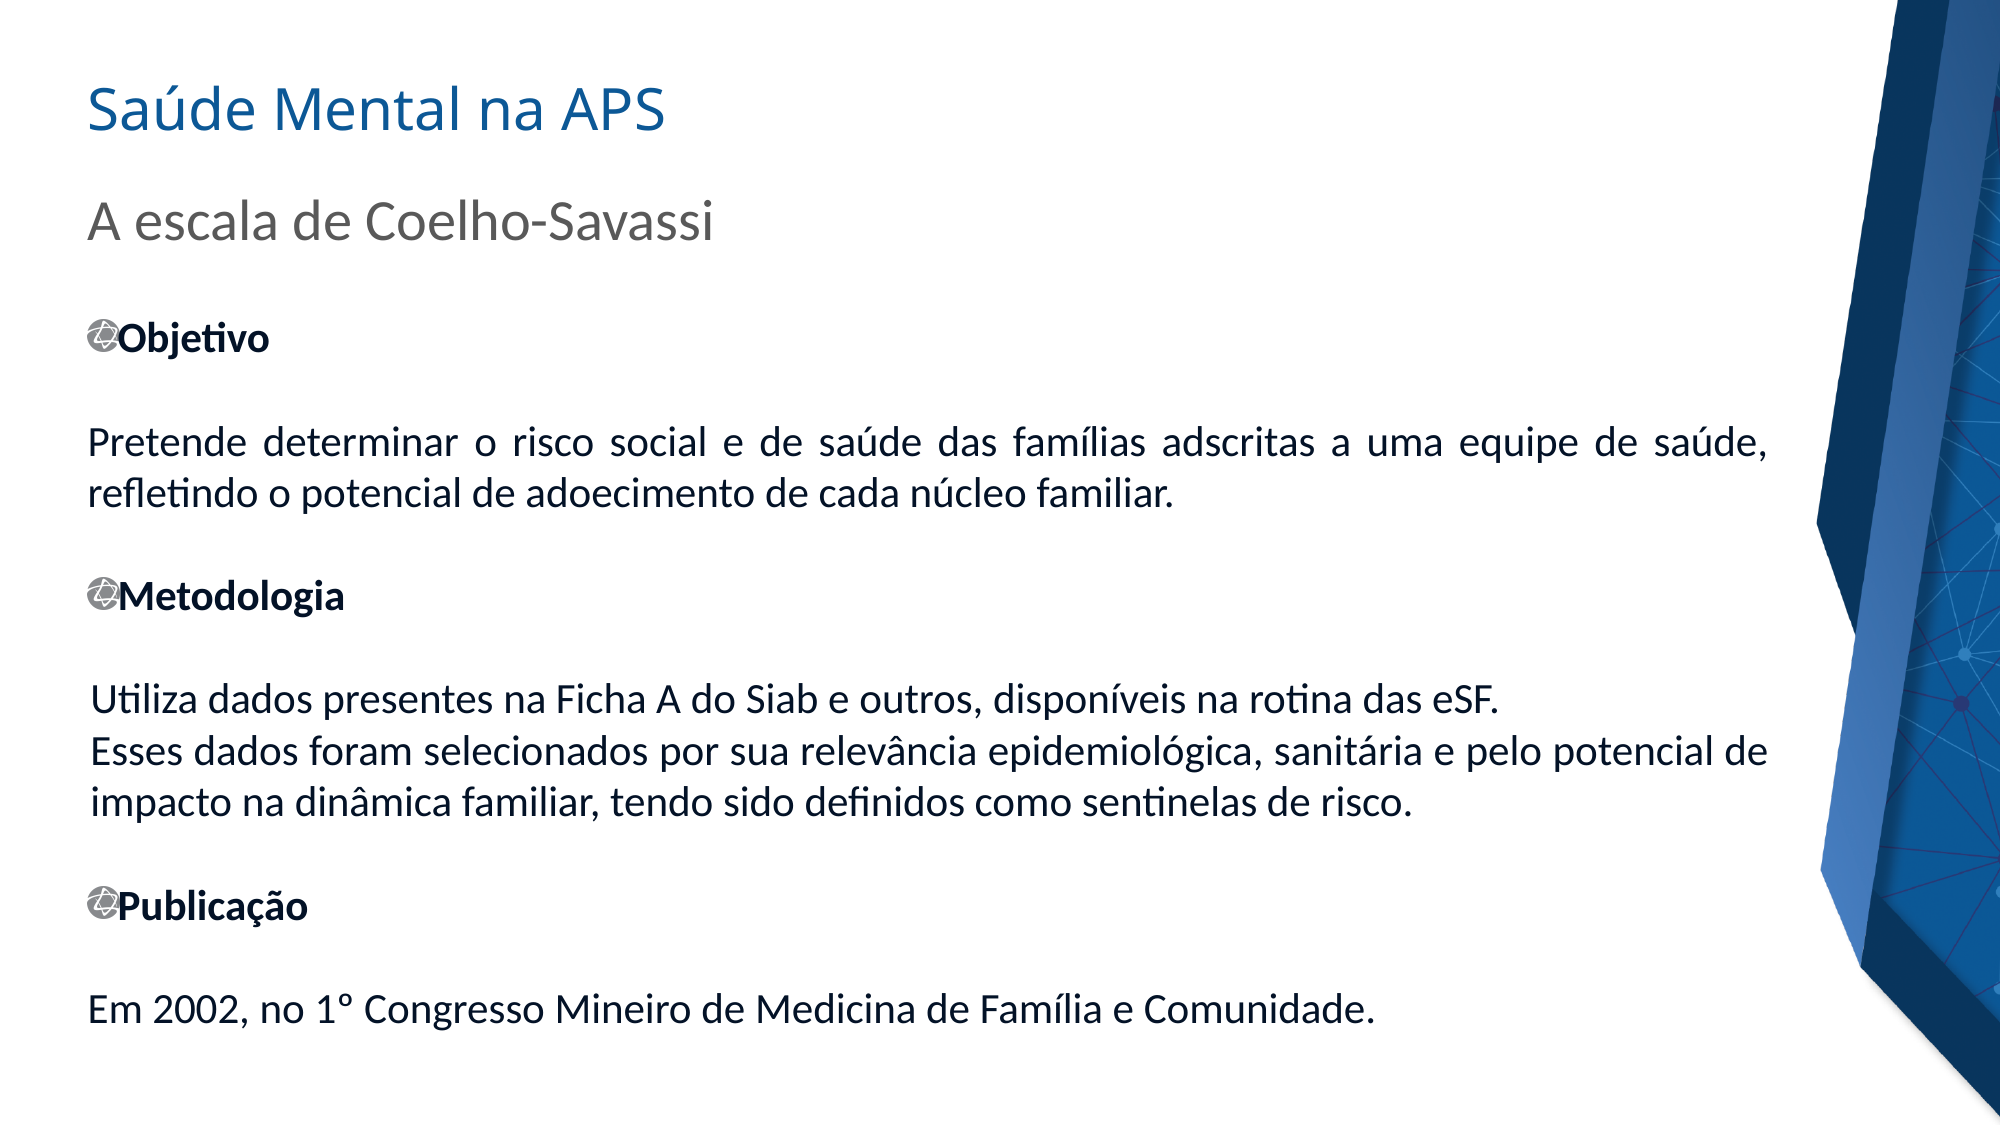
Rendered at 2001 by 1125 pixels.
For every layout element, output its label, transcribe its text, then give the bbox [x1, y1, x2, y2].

text_box Objetivo Pretende determinar o risco social e de saúde das famílias adscritas a uma equipe de saúde, refletindo o potencial de adoecimento de cada núcleo familiar. Metodologia Utiliza dados presentes na Ficha A do Siab e outros, disponíveis na rotina das eSF. Esses dados foram selecionados por sua relevância epidemiológica, sanitária e pelo potencial de impacto na dinâmica familiar, tendo sido definidos como sentinelas de risco. Publicação Em 2002, no 1º Congresso Mineiro de Medicina de Família e Comunidade. [72, 302, 1786, 1041]
picture [87, 319, 120, 352]
picture [87, 577, 120, 610]
picture [1816, 0, 2000, 1125]
text_box A escala de Coelho-Savassi [72, 182, 1722, 302]
picture [87, 886, 120, 919]
